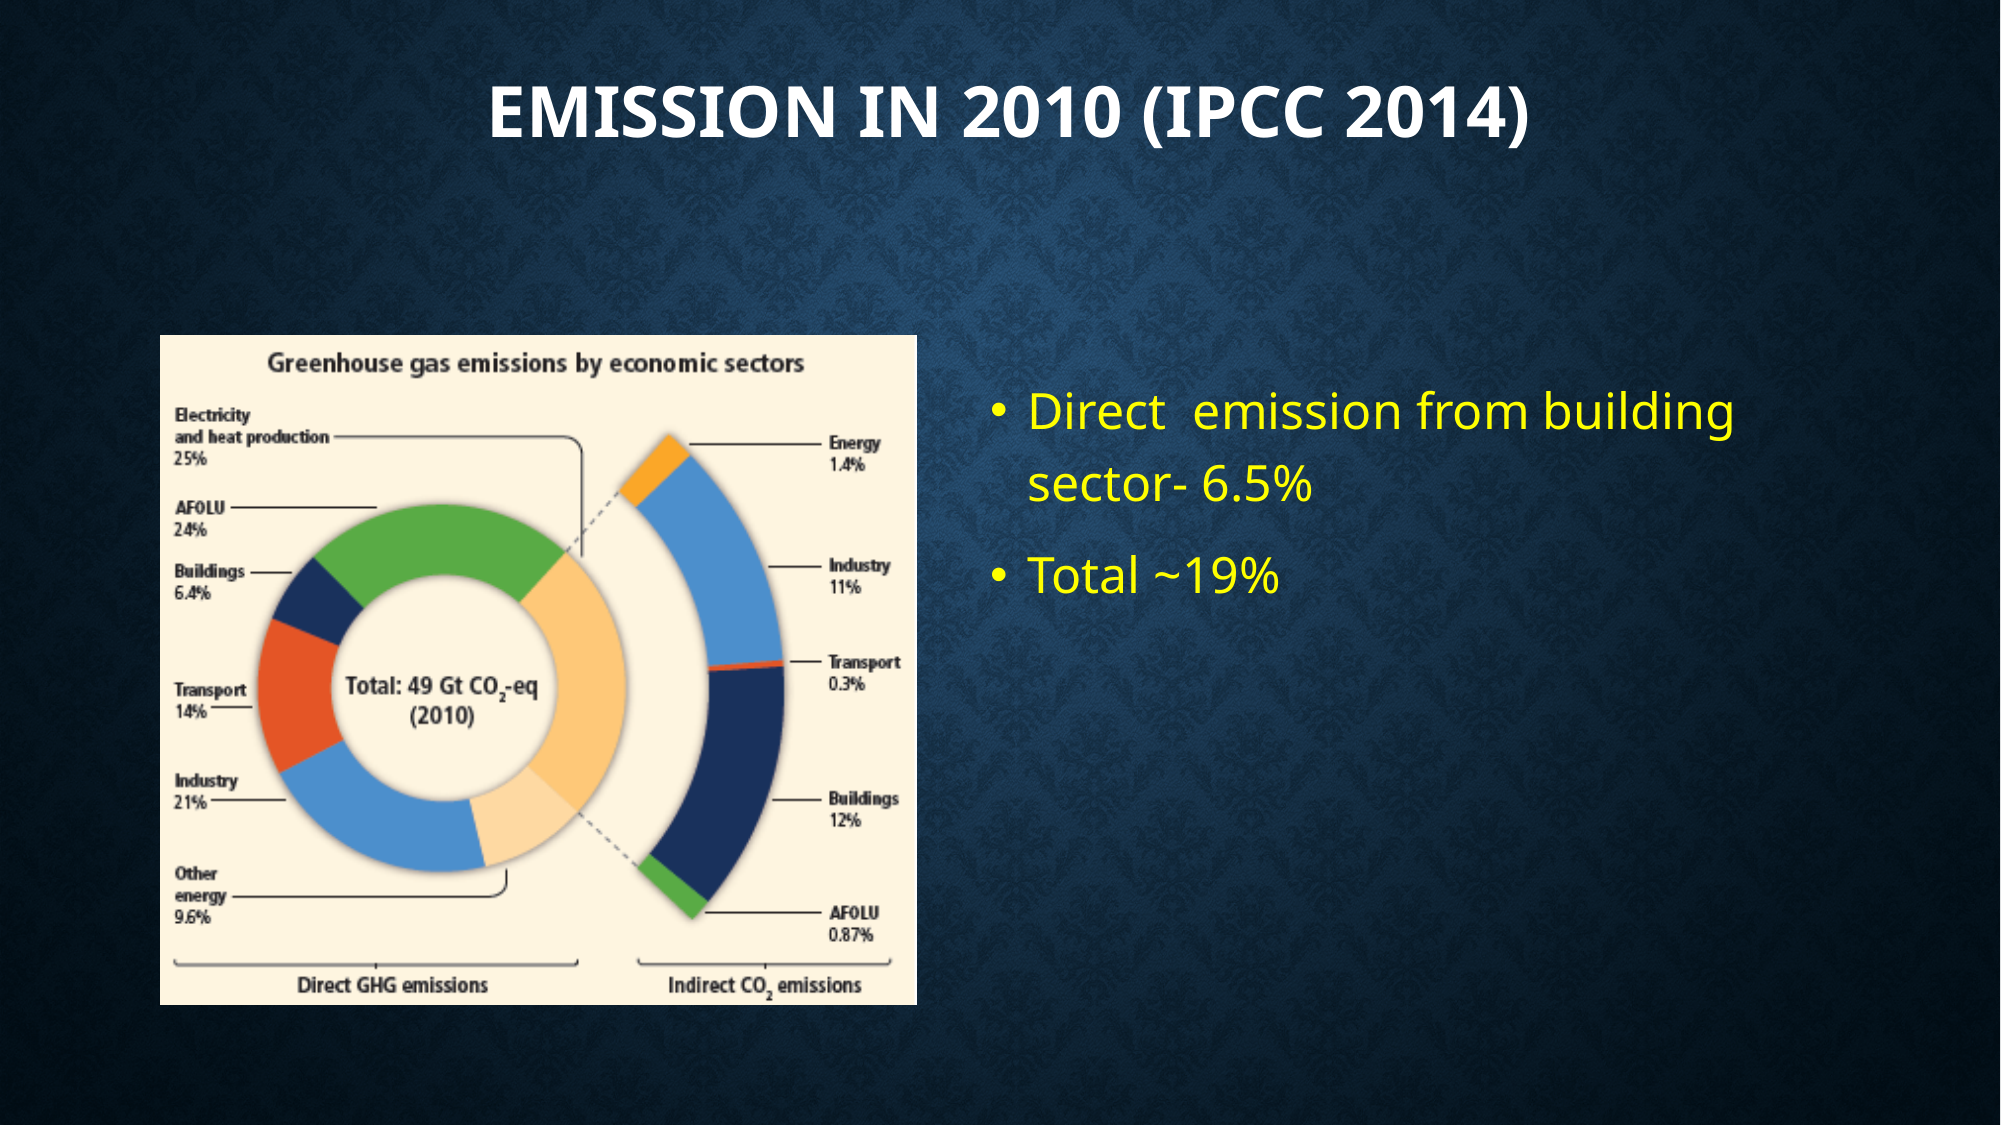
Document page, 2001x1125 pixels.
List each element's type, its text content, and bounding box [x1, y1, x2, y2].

picture [159, 335, 917, 1006]
list Direct emission from building sector- 6.5% Total ~19% [975, 359, 1909, 1005]
title Emission in 2010 (IPCC 2014) [160, 19, 1859, 211]
